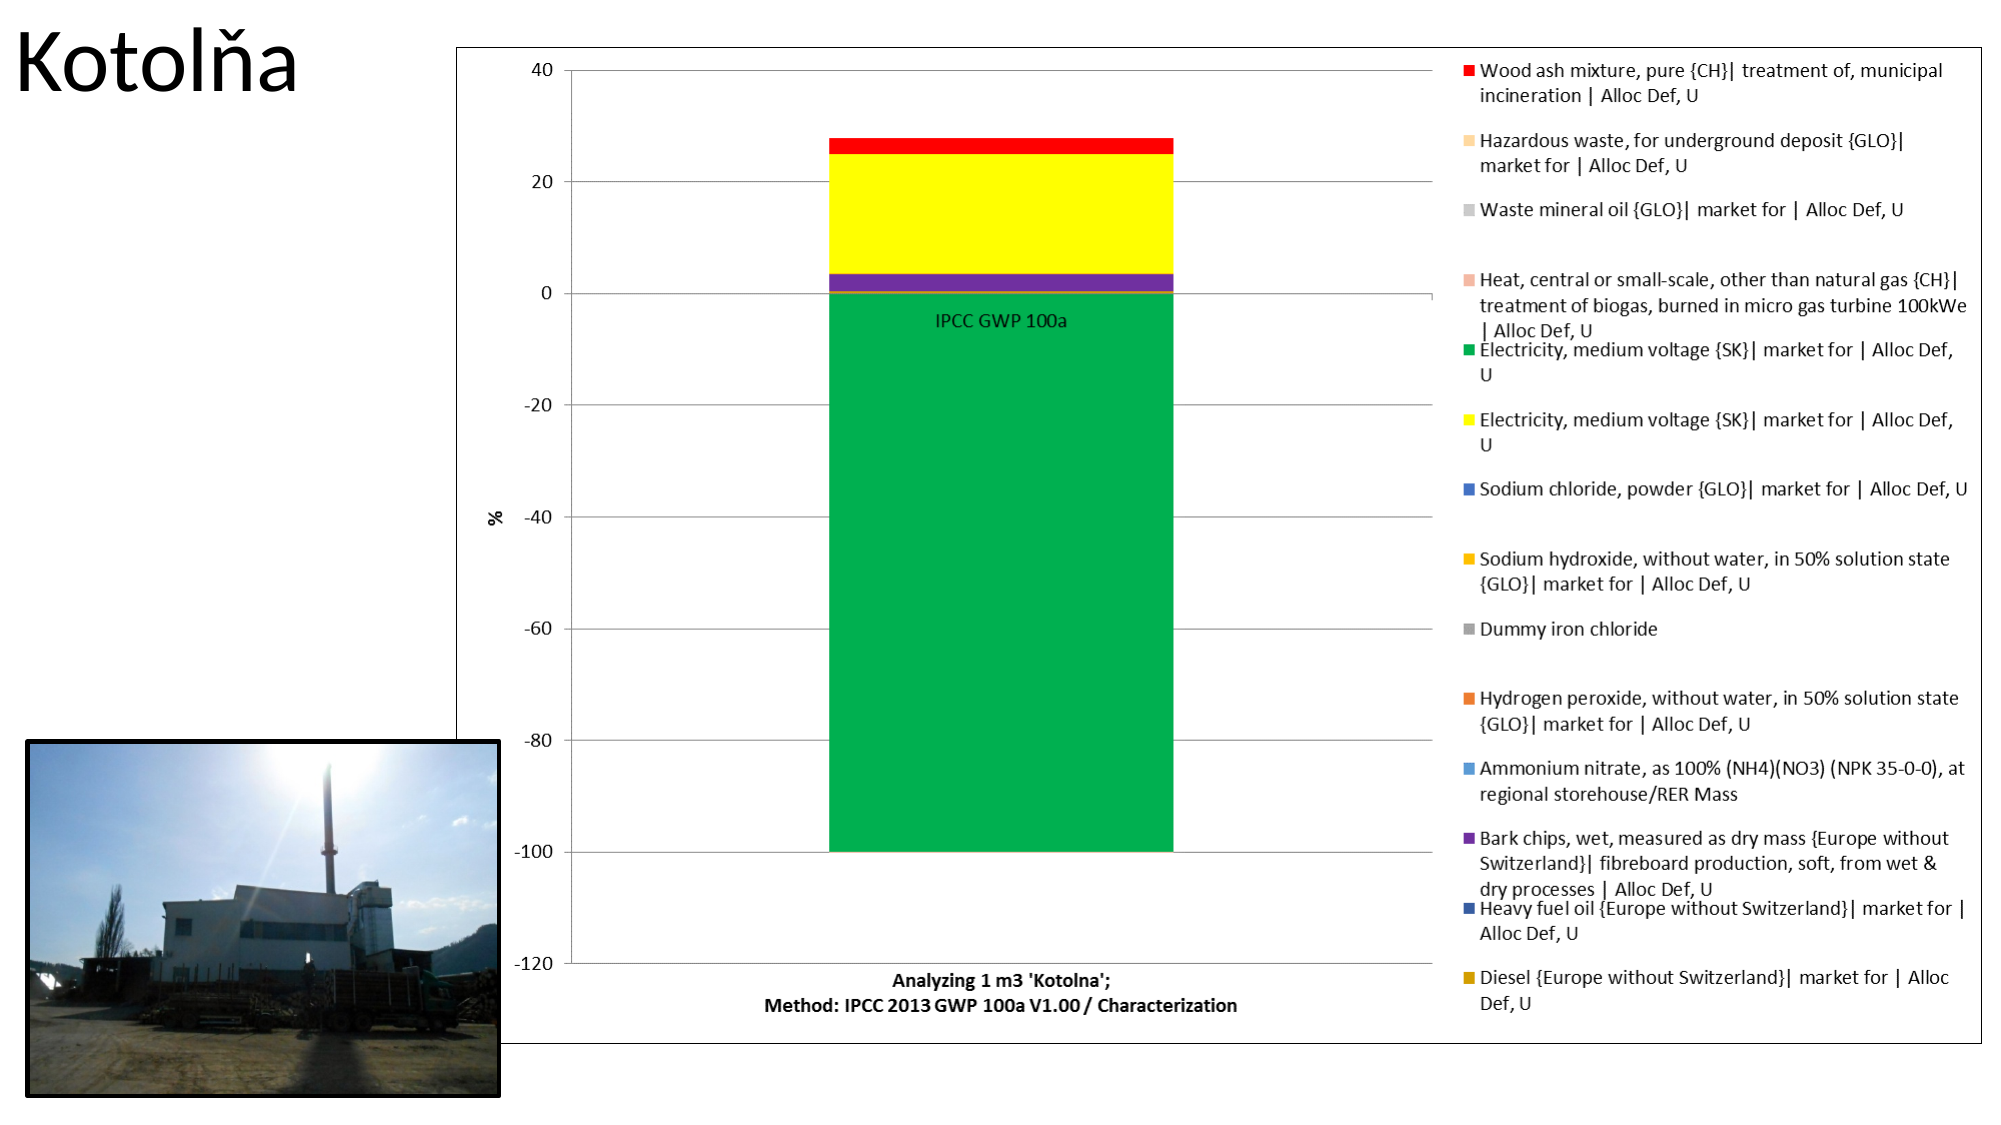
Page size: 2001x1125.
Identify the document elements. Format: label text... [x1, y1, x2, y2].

picture [30, 47, 1982, 1094]
text_box Kotolňa [0, 0, 380, 171]
